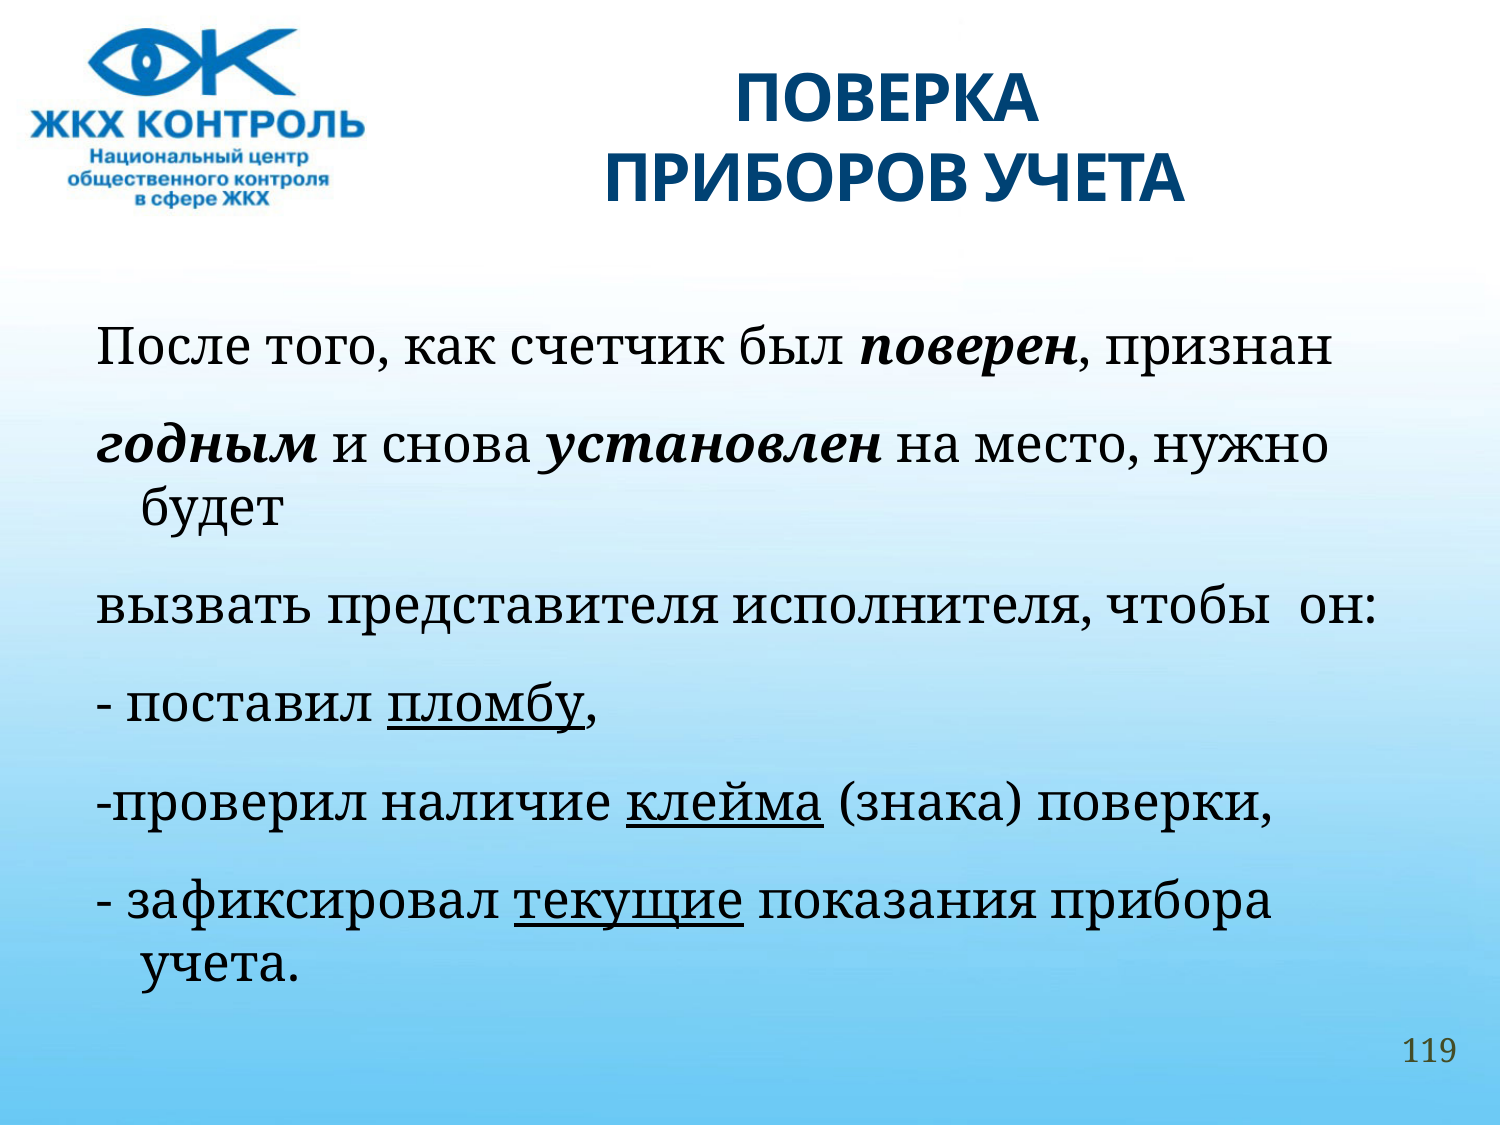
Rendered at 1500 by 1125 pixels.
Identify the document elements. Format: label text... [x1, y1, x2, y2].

picture [0, 0, 1500, 1125]
title ПОВЕРКА ПРИБОРОВ УЧЕТА [363, 24, 1425, 223]
list После того, как счетчик был поверен, признан годным и снова установлен на место, нужно будет вызвать представителя исполнителя, чтобы он: - поставил пломбу, -проверил наличие клейма (знака) поверки, - зафиксировал текущие показания прибора учета. [82, 304, 1432, 1008]
slide_number 119 [1379, 1014, 1480, 1089]
